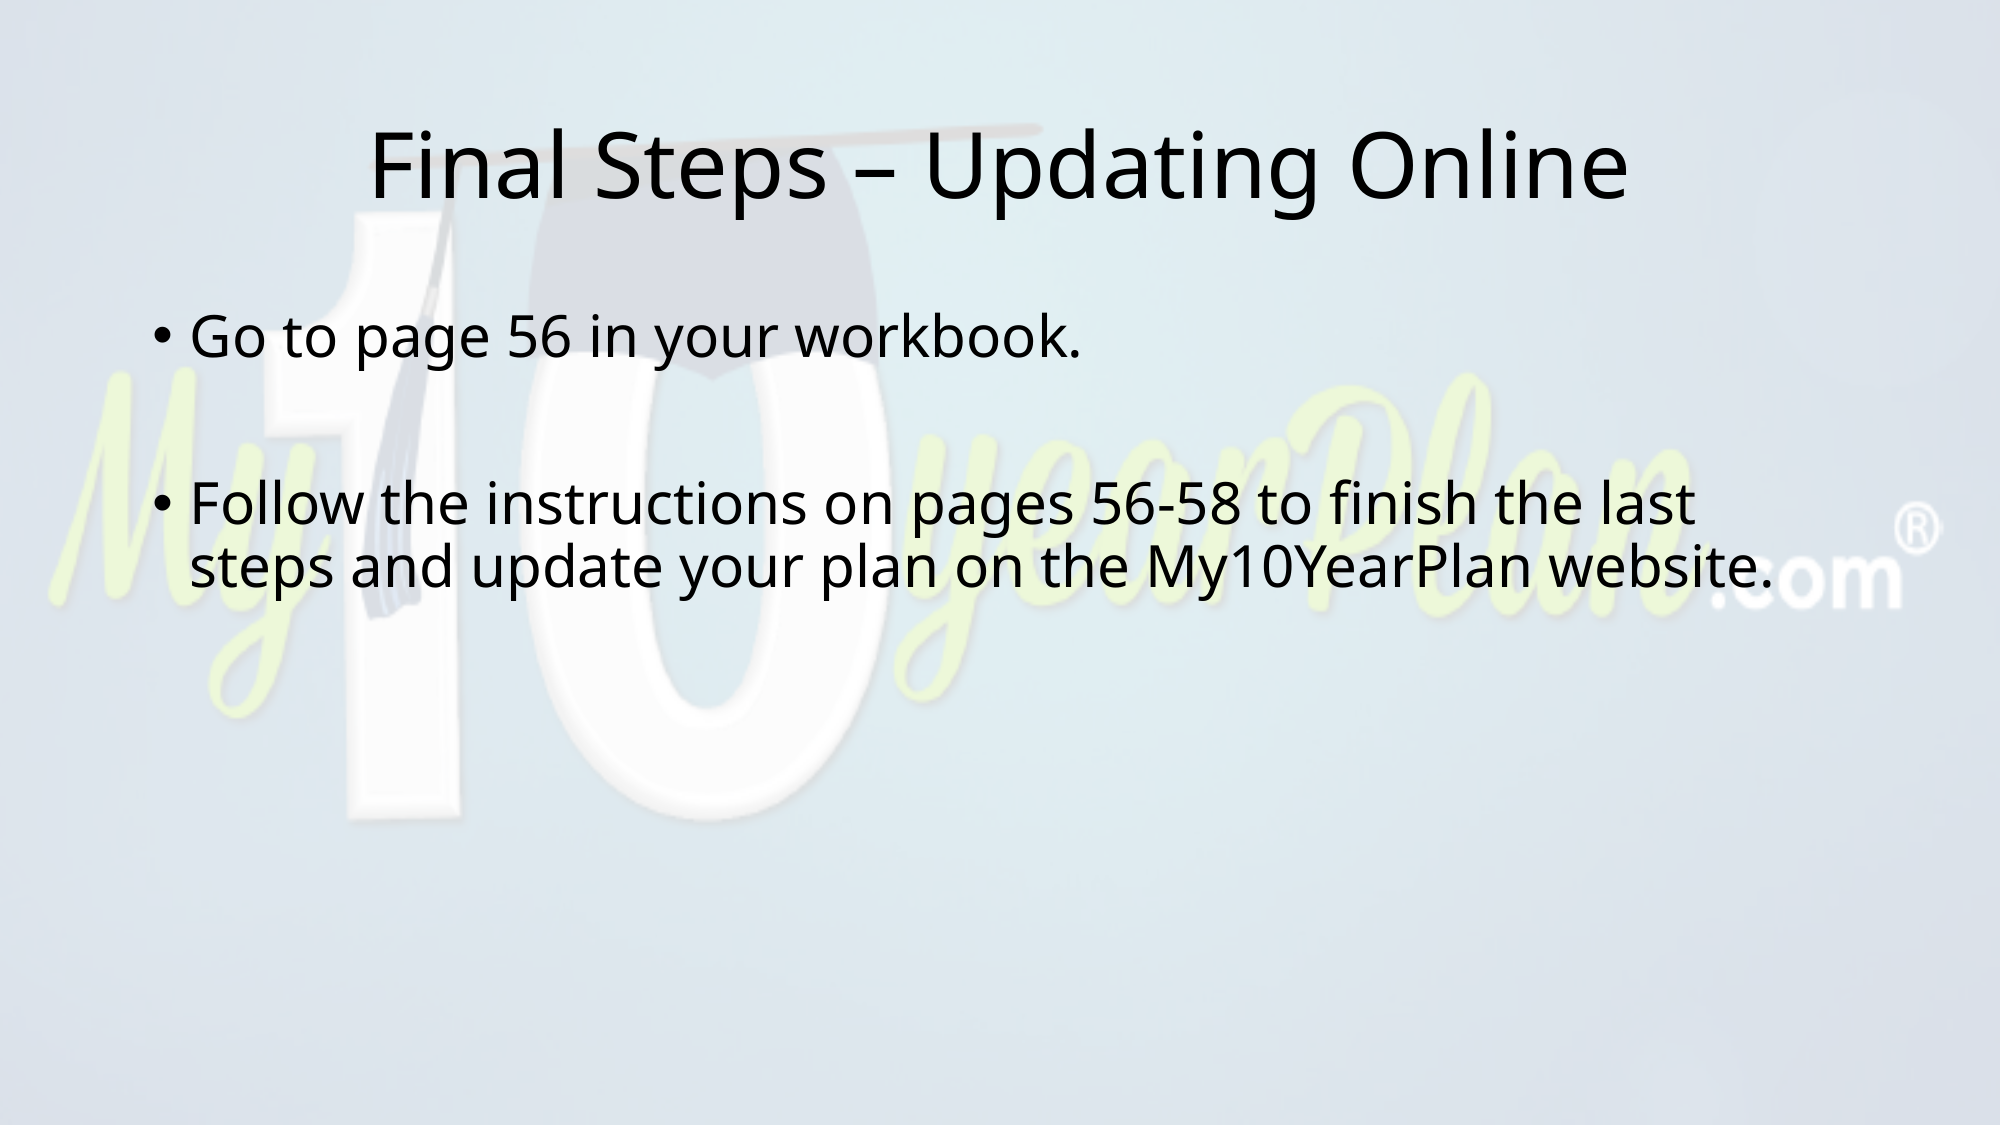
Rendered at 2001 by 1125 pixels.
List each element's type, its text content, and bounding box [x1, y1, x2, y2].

list Go to page 56 in your workbook. Follow the instructions on pages 56-58 to finish the last steps and update your plan on the My10YearPlan website. [137, 299, 1863, 1014]
title Final Steps – Updating Online [137, 59, 1863, 278]
